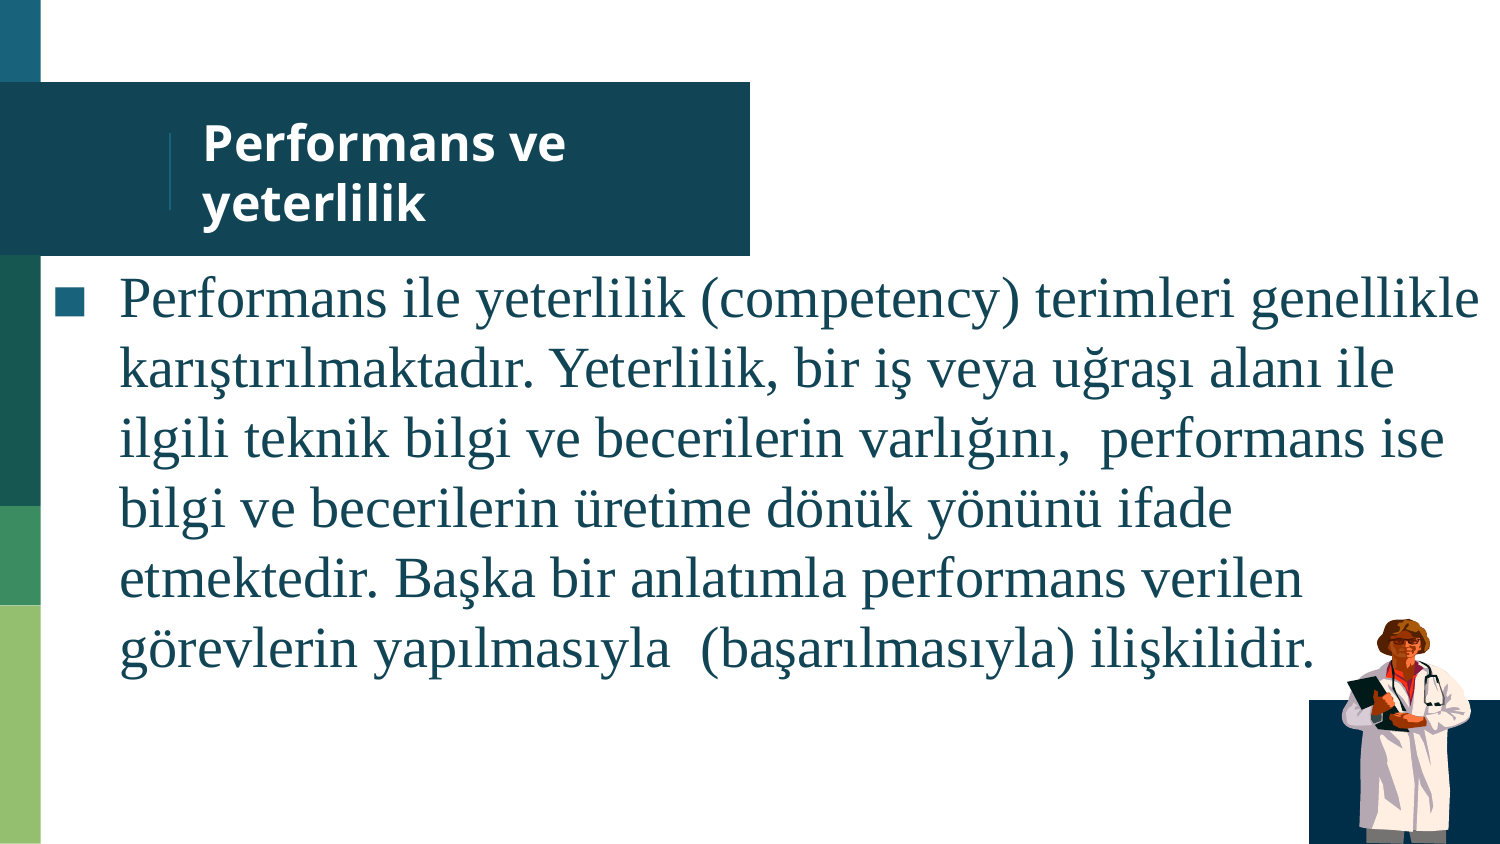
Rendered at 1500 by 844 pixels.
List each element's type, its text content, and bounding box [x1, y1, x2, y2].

title Performans ve yeterlilik [187, 87, 715, 244]
list Performans ile yeterlilik (competency) terimleri genellikle karıştırılmaktadır. Yeterlilik, bir iş veya uğraşı alanı ile ilgili teknik bilgi ve becerilerin varlığını, performans ise bilgi ve becerilerin üretime dönük yönünü ifade etmektedir. Başka bir anlatımla performans verilen görevlerin yapılmasıyla (başarılmasıyla) ilişkilidir. [29, 244, 1500, 718]
picture [1308, 618, 1500, 844]
